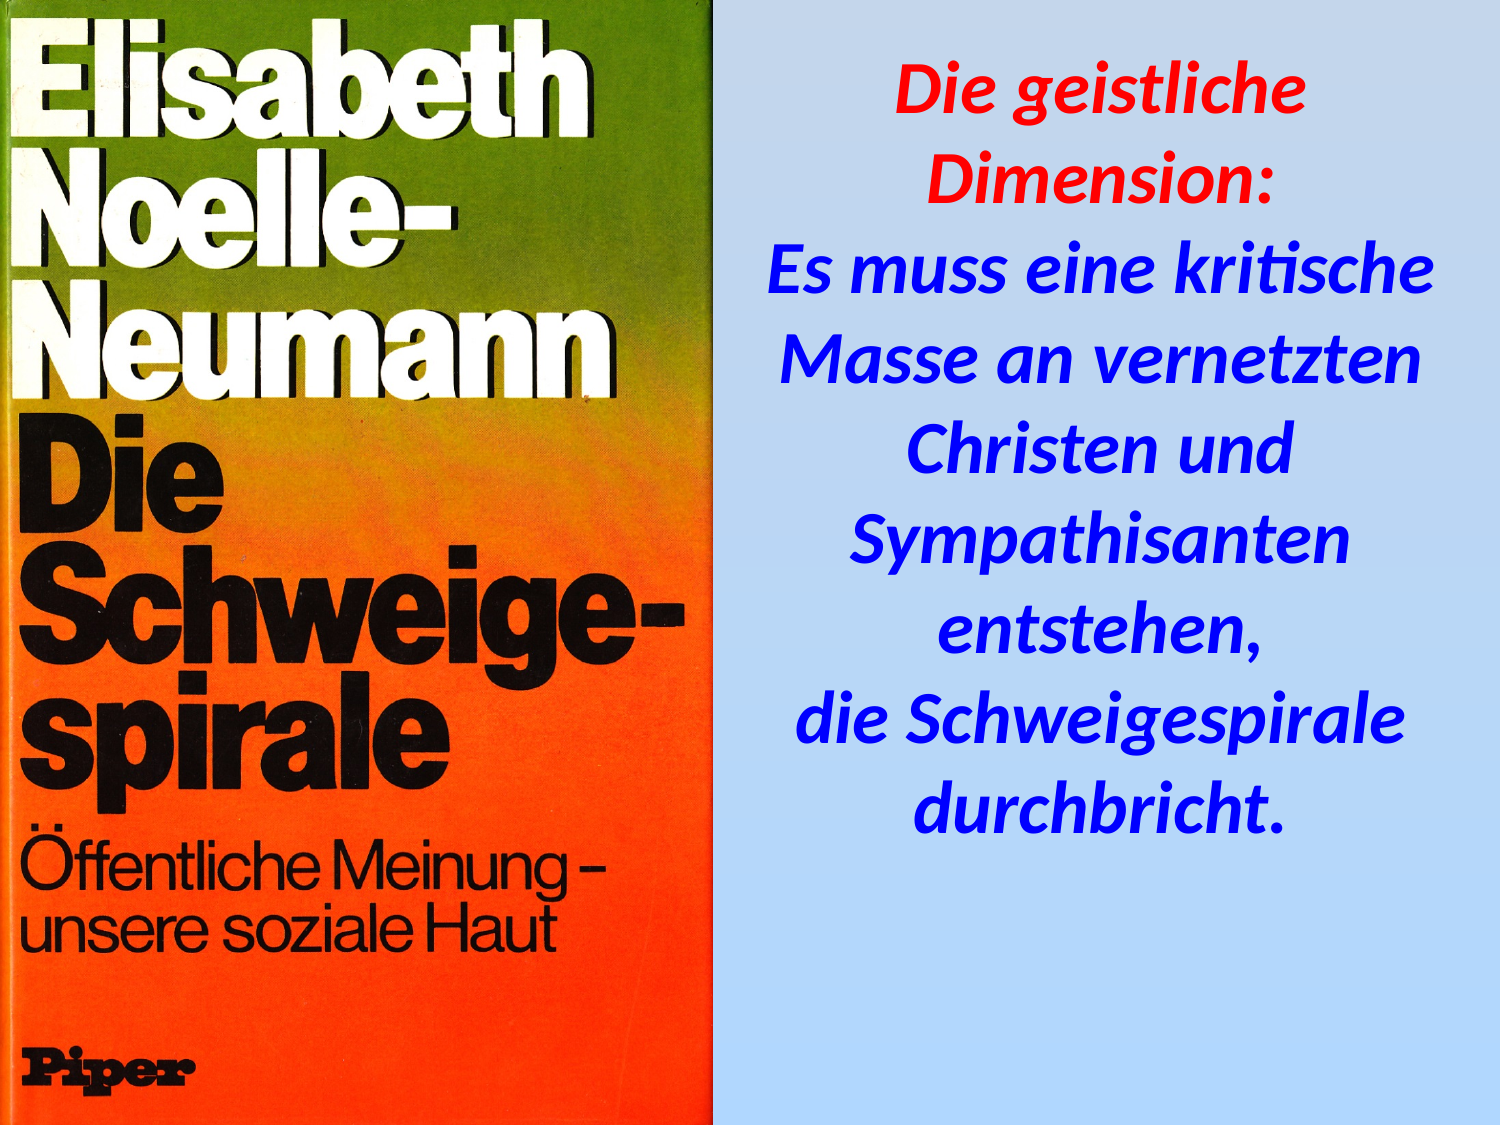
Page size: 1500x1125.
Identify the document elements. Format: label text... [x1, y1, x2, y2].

text_box Die geistliche Dimension: Es muss eine kritische Masse an vernetzten Christen und Sympathisanten entstehen, die Schweigespirale durchbricht. [726, 30, 1477, 881]
picture [0, 0, 714, 1125]
